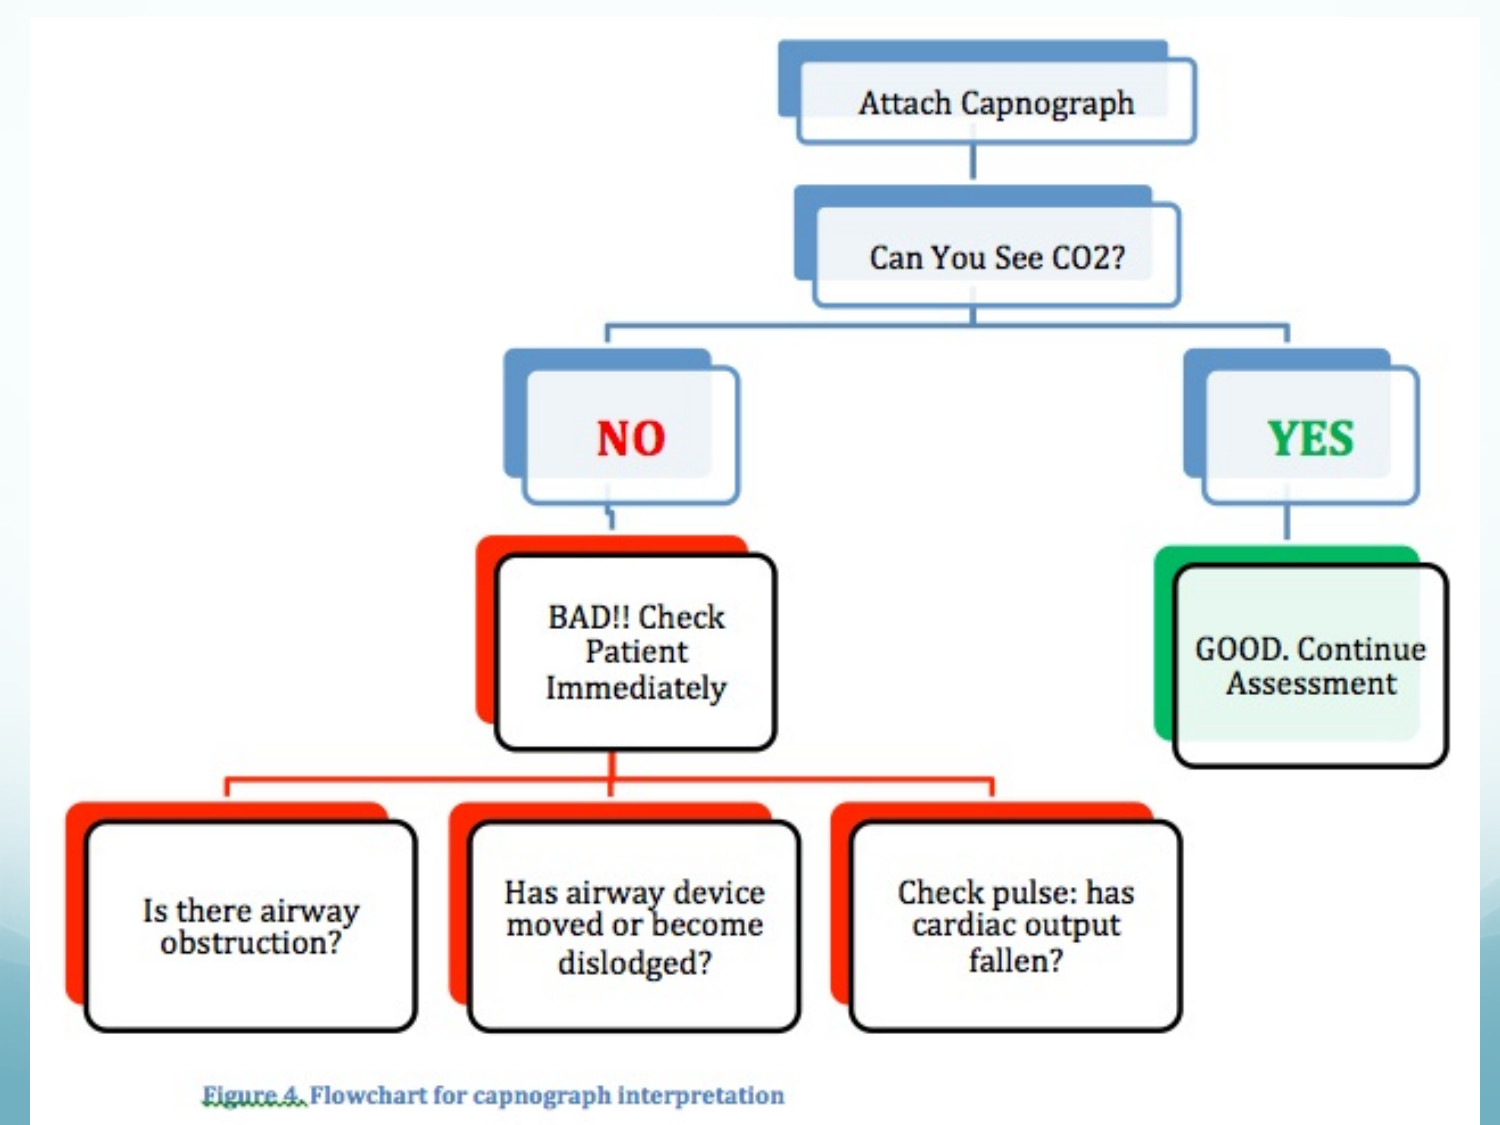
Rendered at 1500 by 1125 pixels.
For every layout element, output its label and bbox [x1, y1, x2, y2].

list [0, 17, 1500, 1125]
